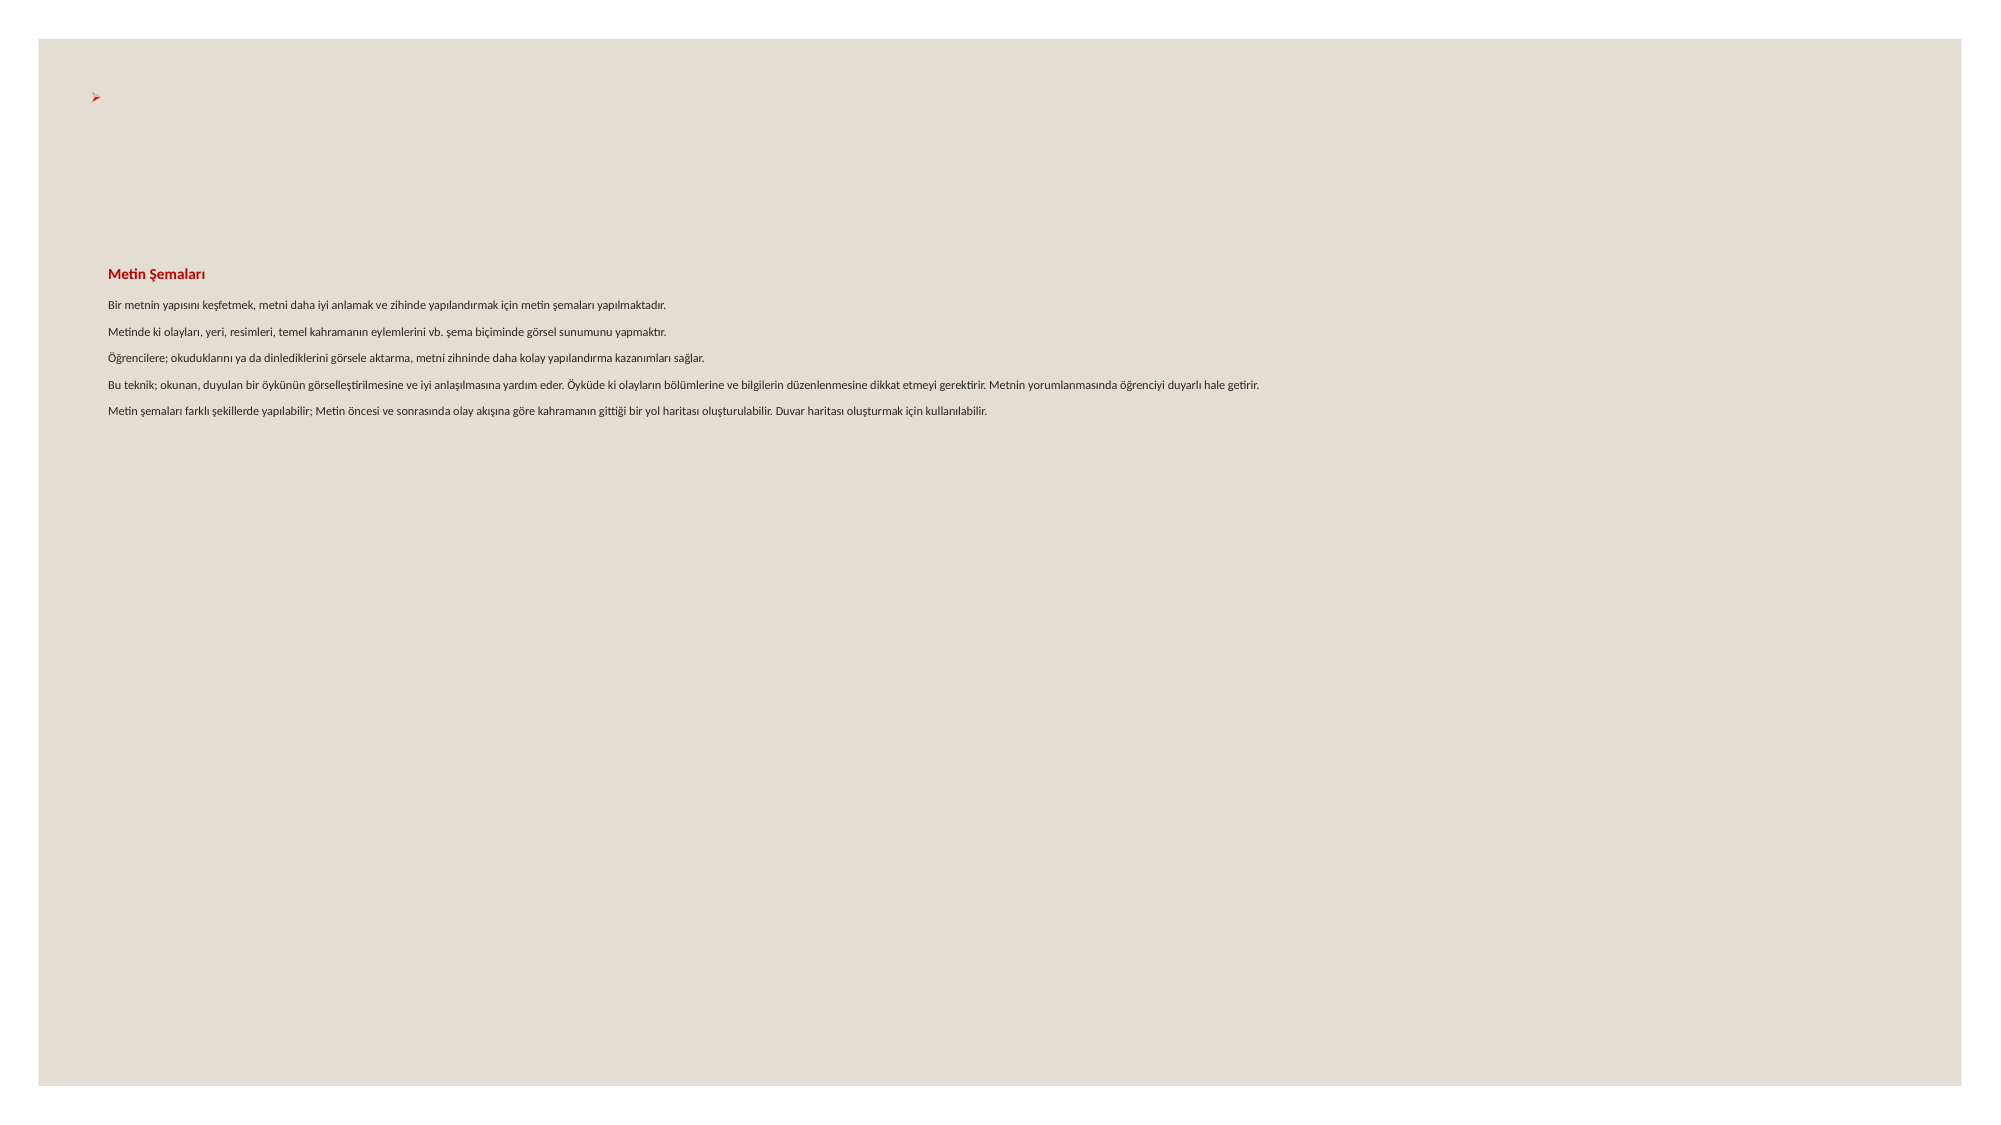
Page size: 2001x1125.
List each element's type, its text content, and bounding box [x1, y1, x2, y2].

title Metin Şemaları Bir metnin yapısını keşfetmek, metni daha iyi anlamak ve zihinde yapılandırmak için metin şemaları yapılmaktadır. Metinde ki olayları, yeri, resimleri, temel kahramanın eylemlerini vb. şema biçiminde görsel sunumunu yapmaktır. Öğrencilere; okuduklarını ya da dinlediklerini görsele aktarma, metni zihninde daha kolay yapılandırma kazanımları sağlar. Bu teknik; okunan, duyulan bir öykünün görselleştirilmesine ve iyi anlaşılmasına yardım eder. Öyküde ki olayların bölümlerine ve bilgilerin düzenlenmesine dikkat etmeyi gerektirir. Metnin yorumlanmasında öğrenciyi duyarlı hale getirir. Metin şemaları farklı şekillerde yapılabilir; Metin öncesi ve sonrasında olay akışına göre kahramanın gittiği bir yol haritası oluşturulabilir. Duvar haritası oluşturmak için kullanılabilir. [76, 78, 1793, 448]
